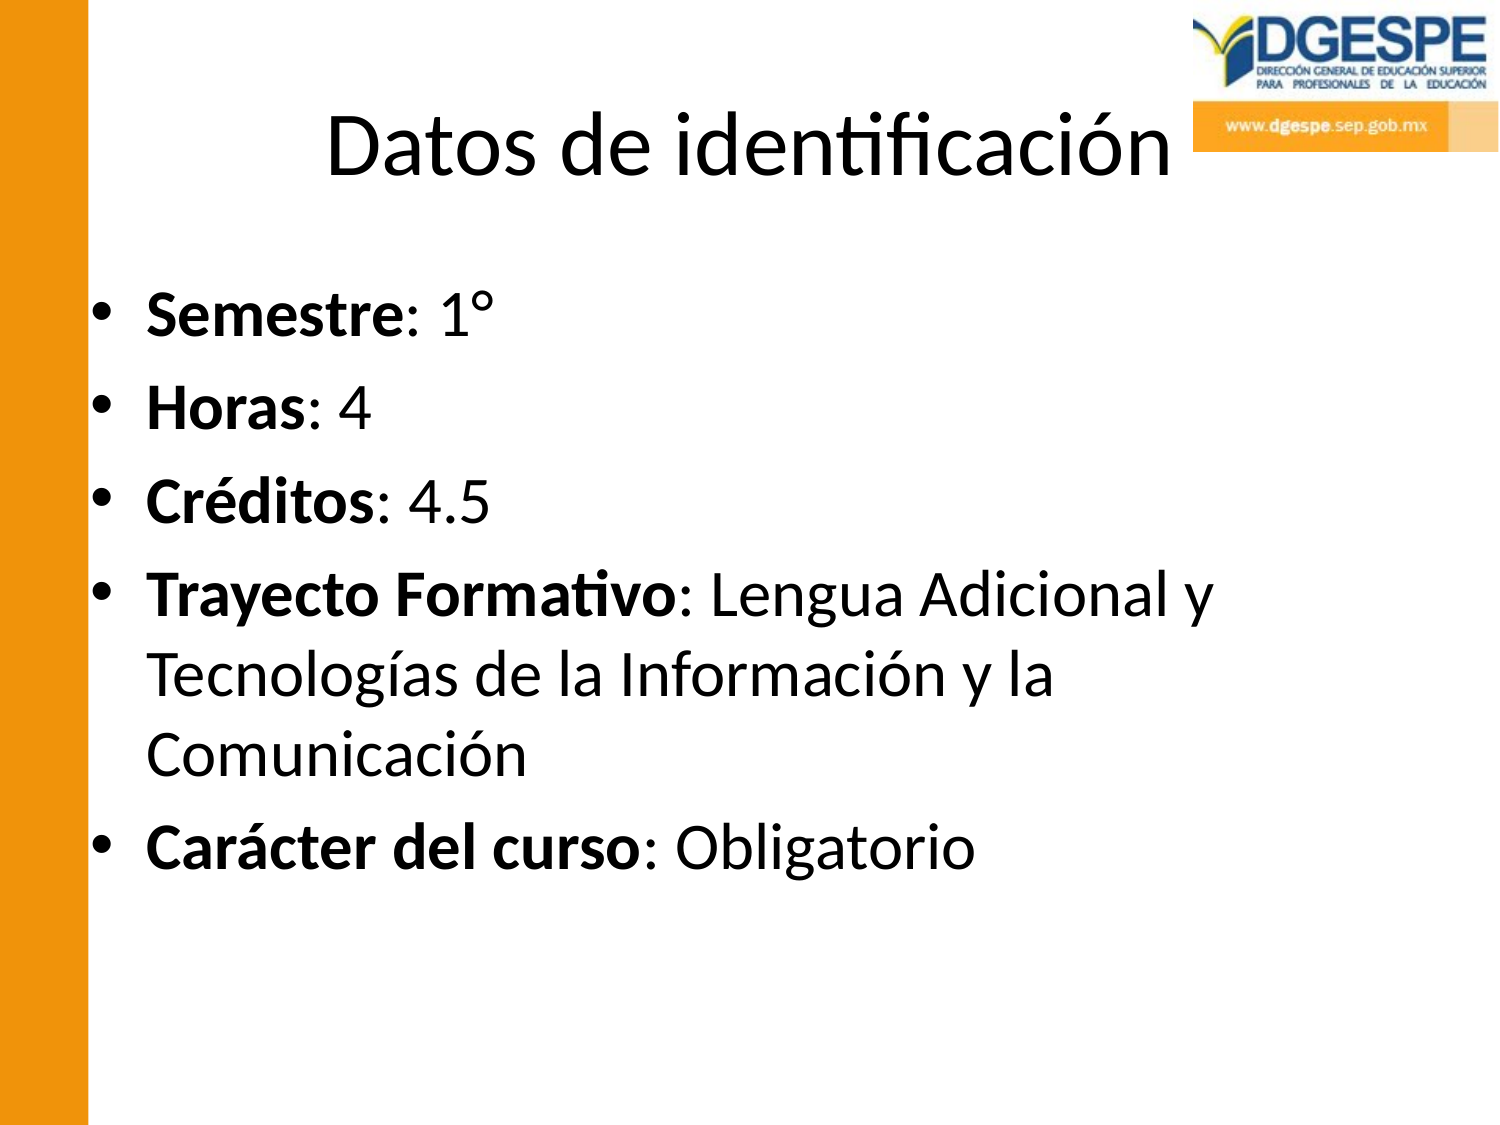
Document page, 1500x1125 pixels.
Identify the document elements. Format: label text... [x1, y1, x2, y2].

list Semestre: 1° Horas: 4 Créditos: 4.5 Trayecto Formativo: Lengua Adicional y Tecnologías de la Información y la Comunicación Carácter del curso: Obligatorio [75, 262, 1425, 1005]
picture [1193, 0, 1499, 152]
title Datos de identificación [75, 45, 1425, 233]
